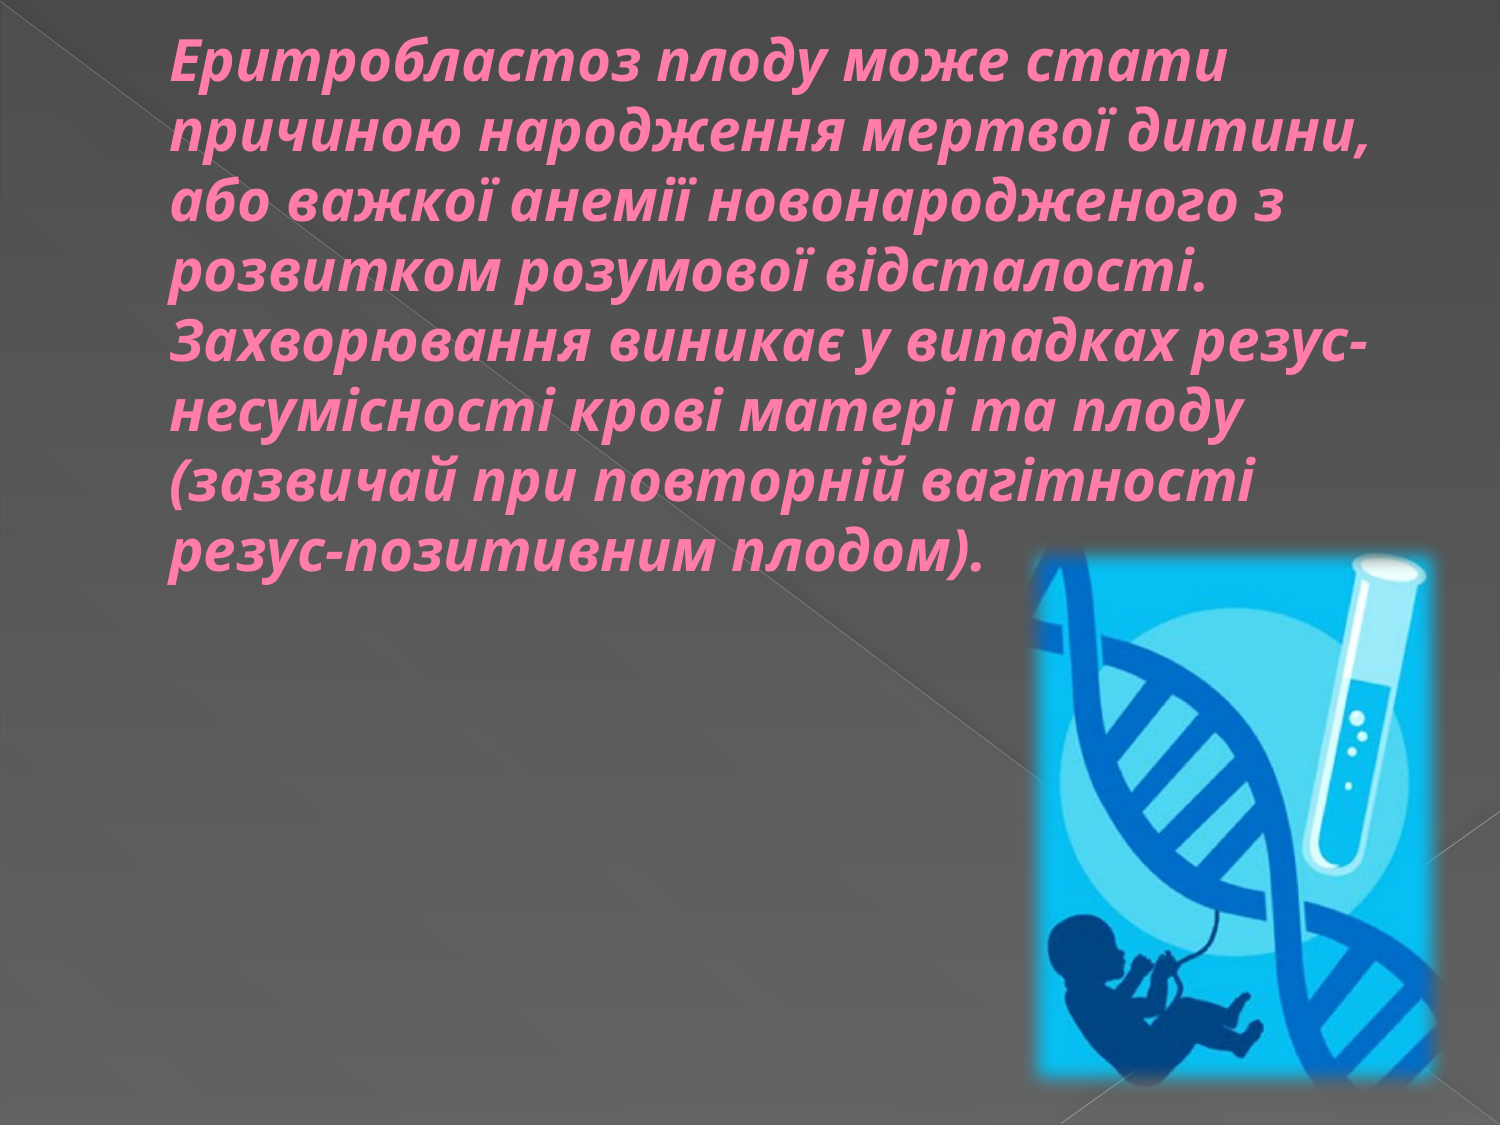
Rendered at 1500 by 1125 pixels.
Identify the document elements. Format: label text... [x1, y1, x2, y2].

picture [1019, 538, 1450, 1096]
title Еритробластоз плоду може стати причиною народження мертвої дитини, або важкої анемії новонародженого з розвитком розумової відсталості. Захворювання виникає у випадках резус-несумісності крові матері та плоду (зазвичай при повторній вагітності резус-позитивним плодом). [75, 43, 1425, 563]
